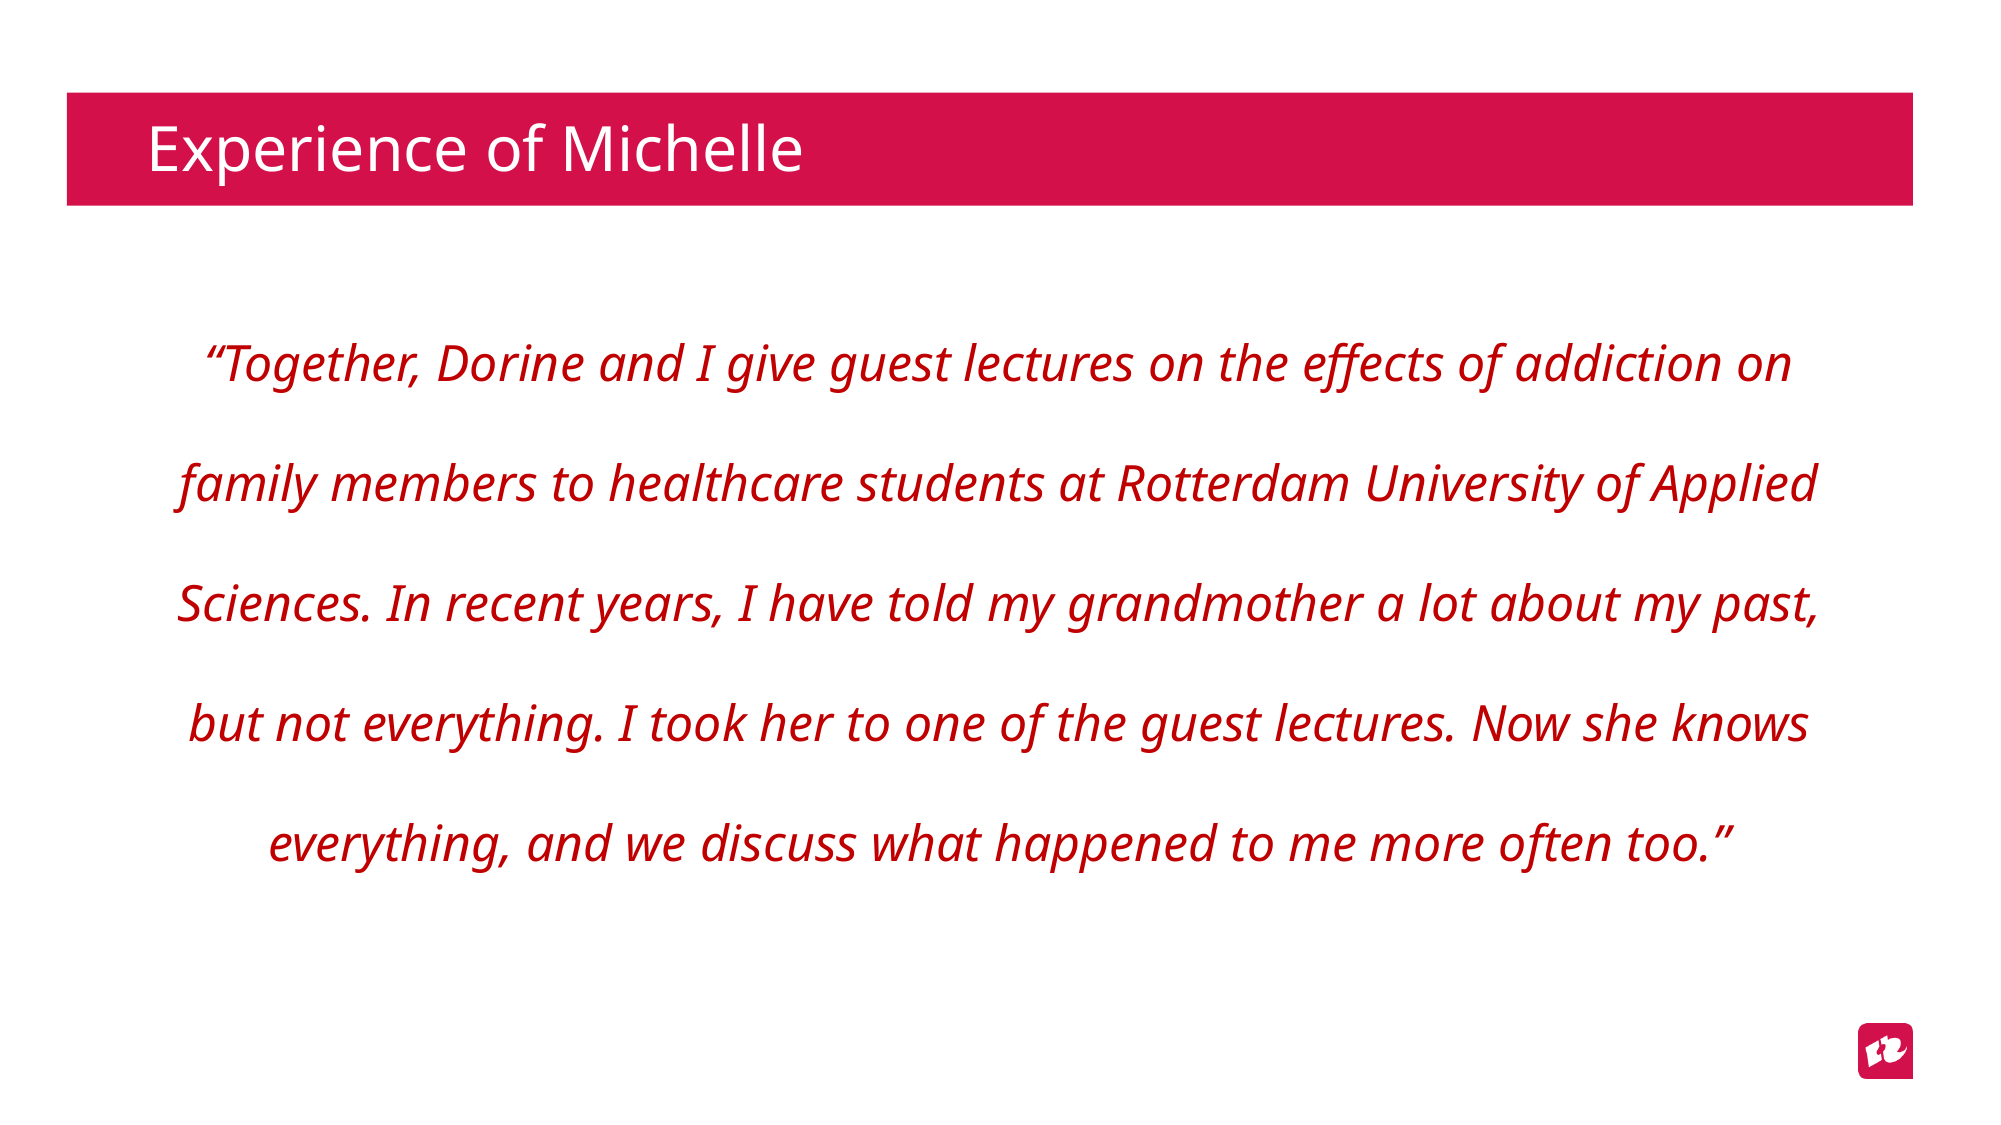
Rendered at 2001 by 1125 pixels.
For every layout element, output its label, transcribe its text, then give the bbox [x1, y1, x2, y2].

list “Together, Dorine and I give guest lectures on the effects of addiction on family members to healthcare students at Rotterdam University of Applied Sciences. In recent years, I have told my grandmother a lot about my past, but not everything. I took her to one of the guest lectures. Now she knows everything, and we discuss what happened to me more often too.” [137, 263, 1863, 993]
title Experience of Michelle [131, 92, 1857, 211]
picture [1858, 1023, 1913, 1079]
